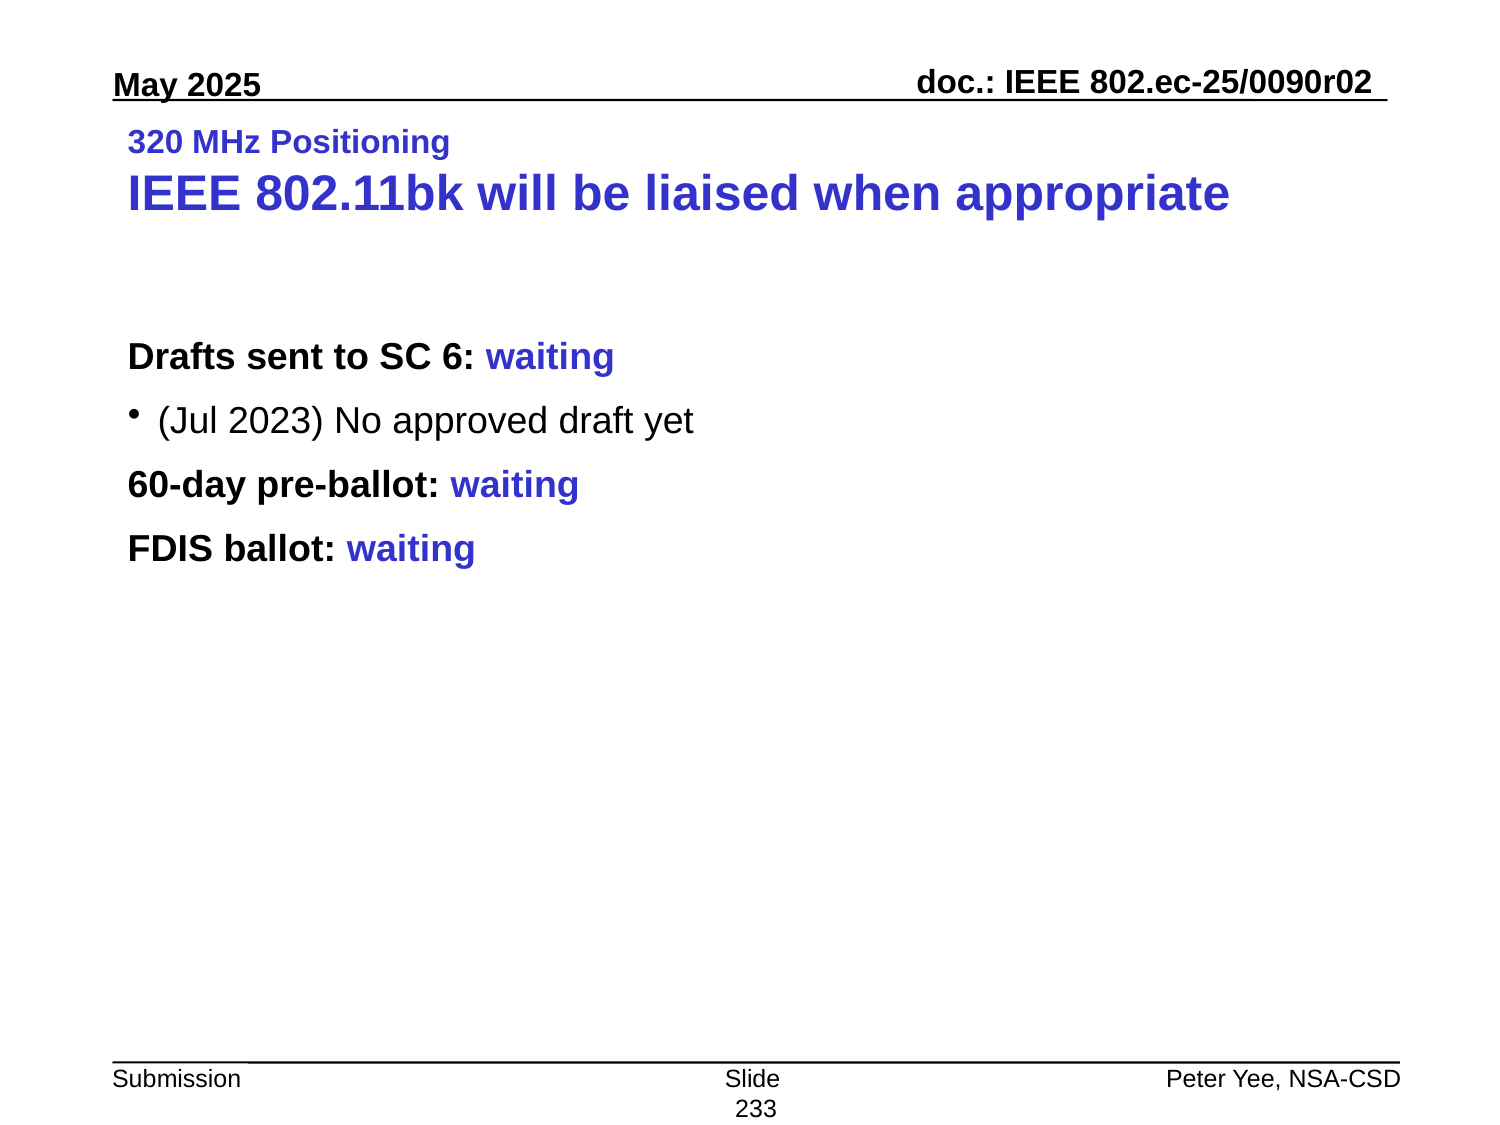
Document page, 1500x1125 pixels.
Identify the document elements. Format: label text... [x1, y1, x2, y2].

list Drafts sent to SC 6: waiting (Jul 2023) No approved draft yet 60-day pre-ballot: waiting FDIS ballot: waiting [112, 324, 1388, 1000]
title 320 MHz Positioning IEEE 802.11bk will be liaised when appropriate [112, 112, 1388, 288]
slide_number Slide 233 [709, 1061, 803, 1093]
footer Peter Yee, NSA-CSD [1164, 1061, 1402, 1093]
